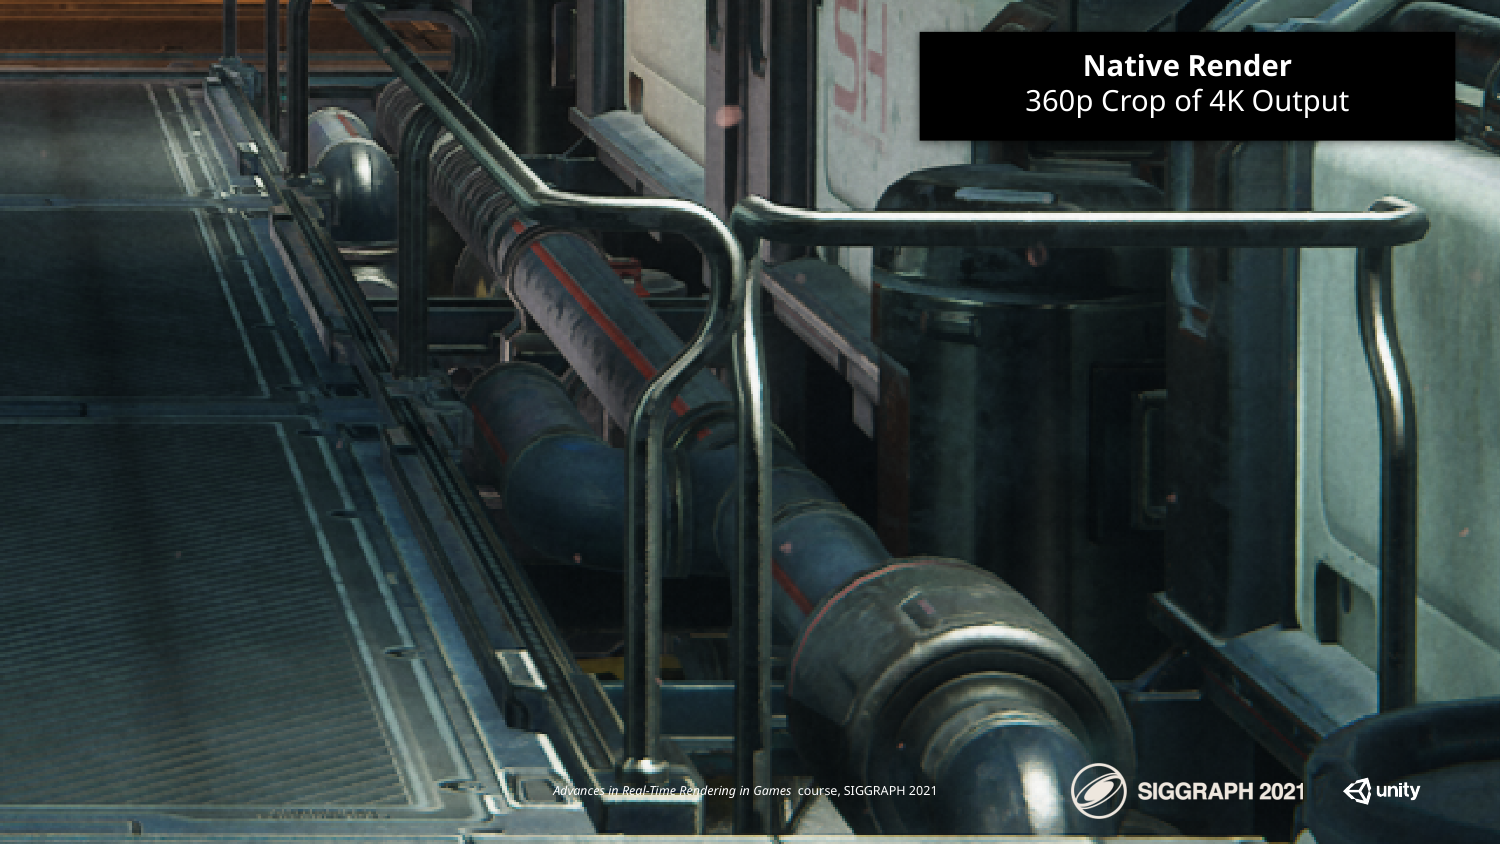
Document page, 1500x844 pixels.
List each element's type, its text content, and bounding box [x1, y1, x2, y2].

picture [0, 0, 1500, 844]
text_box Native Render 360p Crop of 4K Output [919, 31, 1456, 141]
slide_number Advances in Real-Time Rendering in Games course, SIGGRAPH 2021 [491, 773, 1000, 808]
